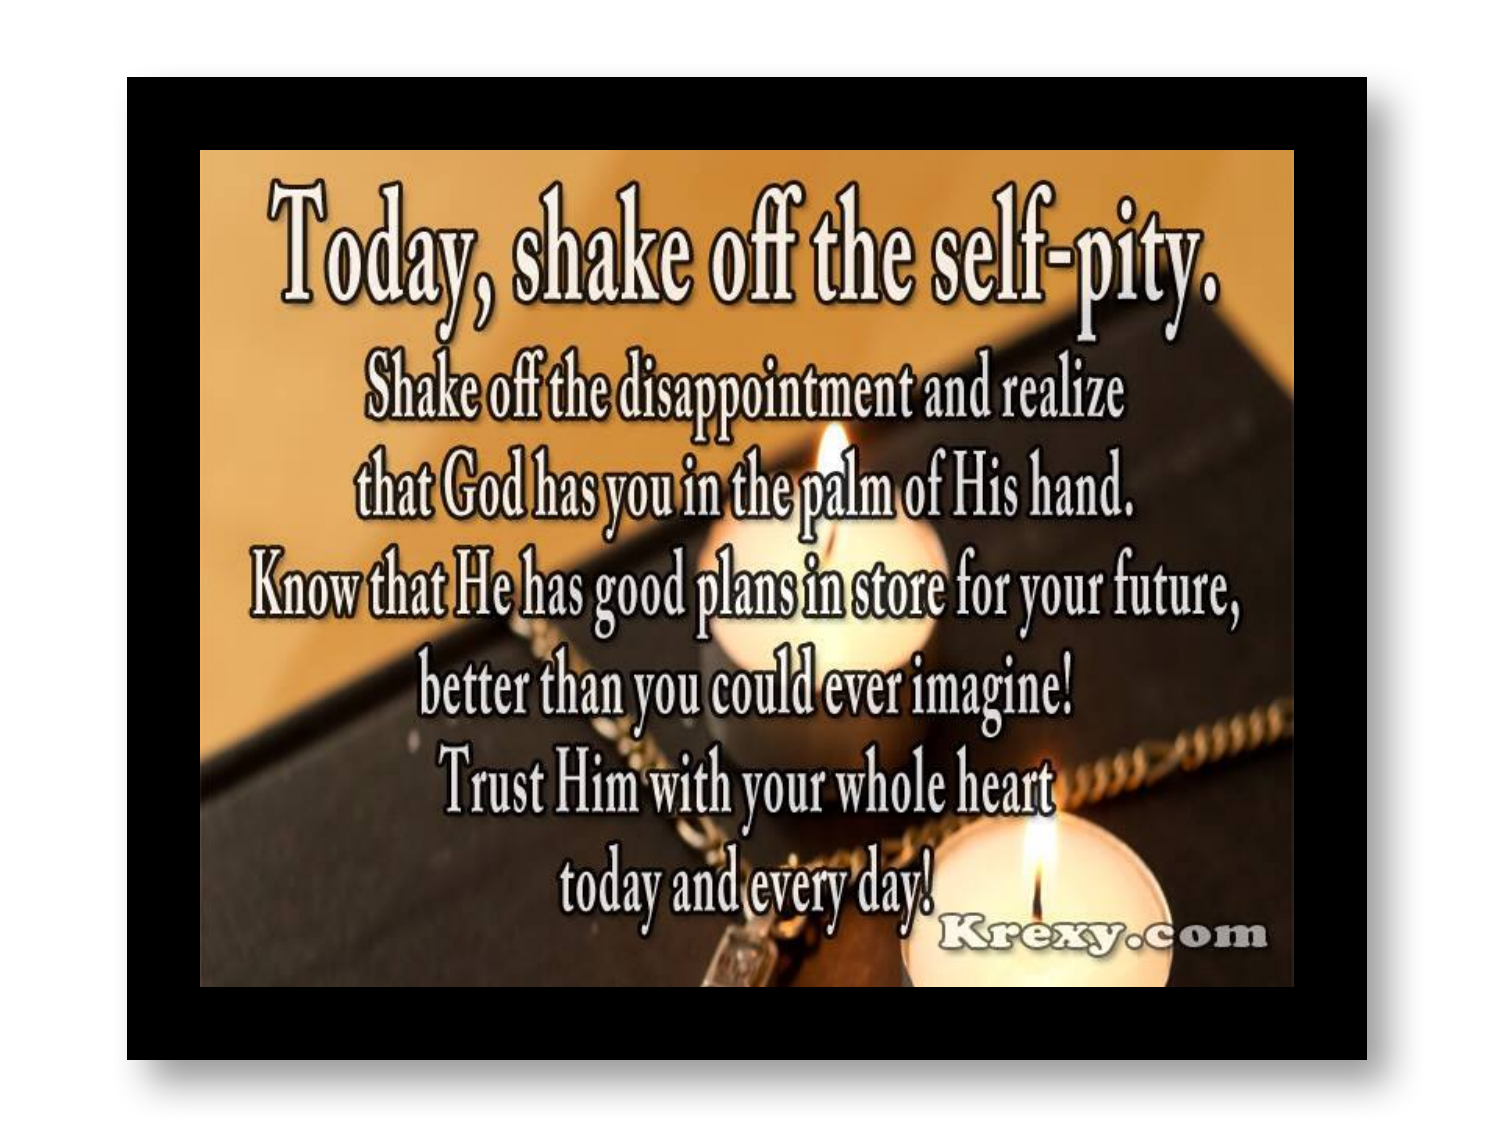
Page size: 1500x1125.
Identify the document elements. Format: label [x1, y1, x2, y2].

picture [199, 149, 1294, 988]
